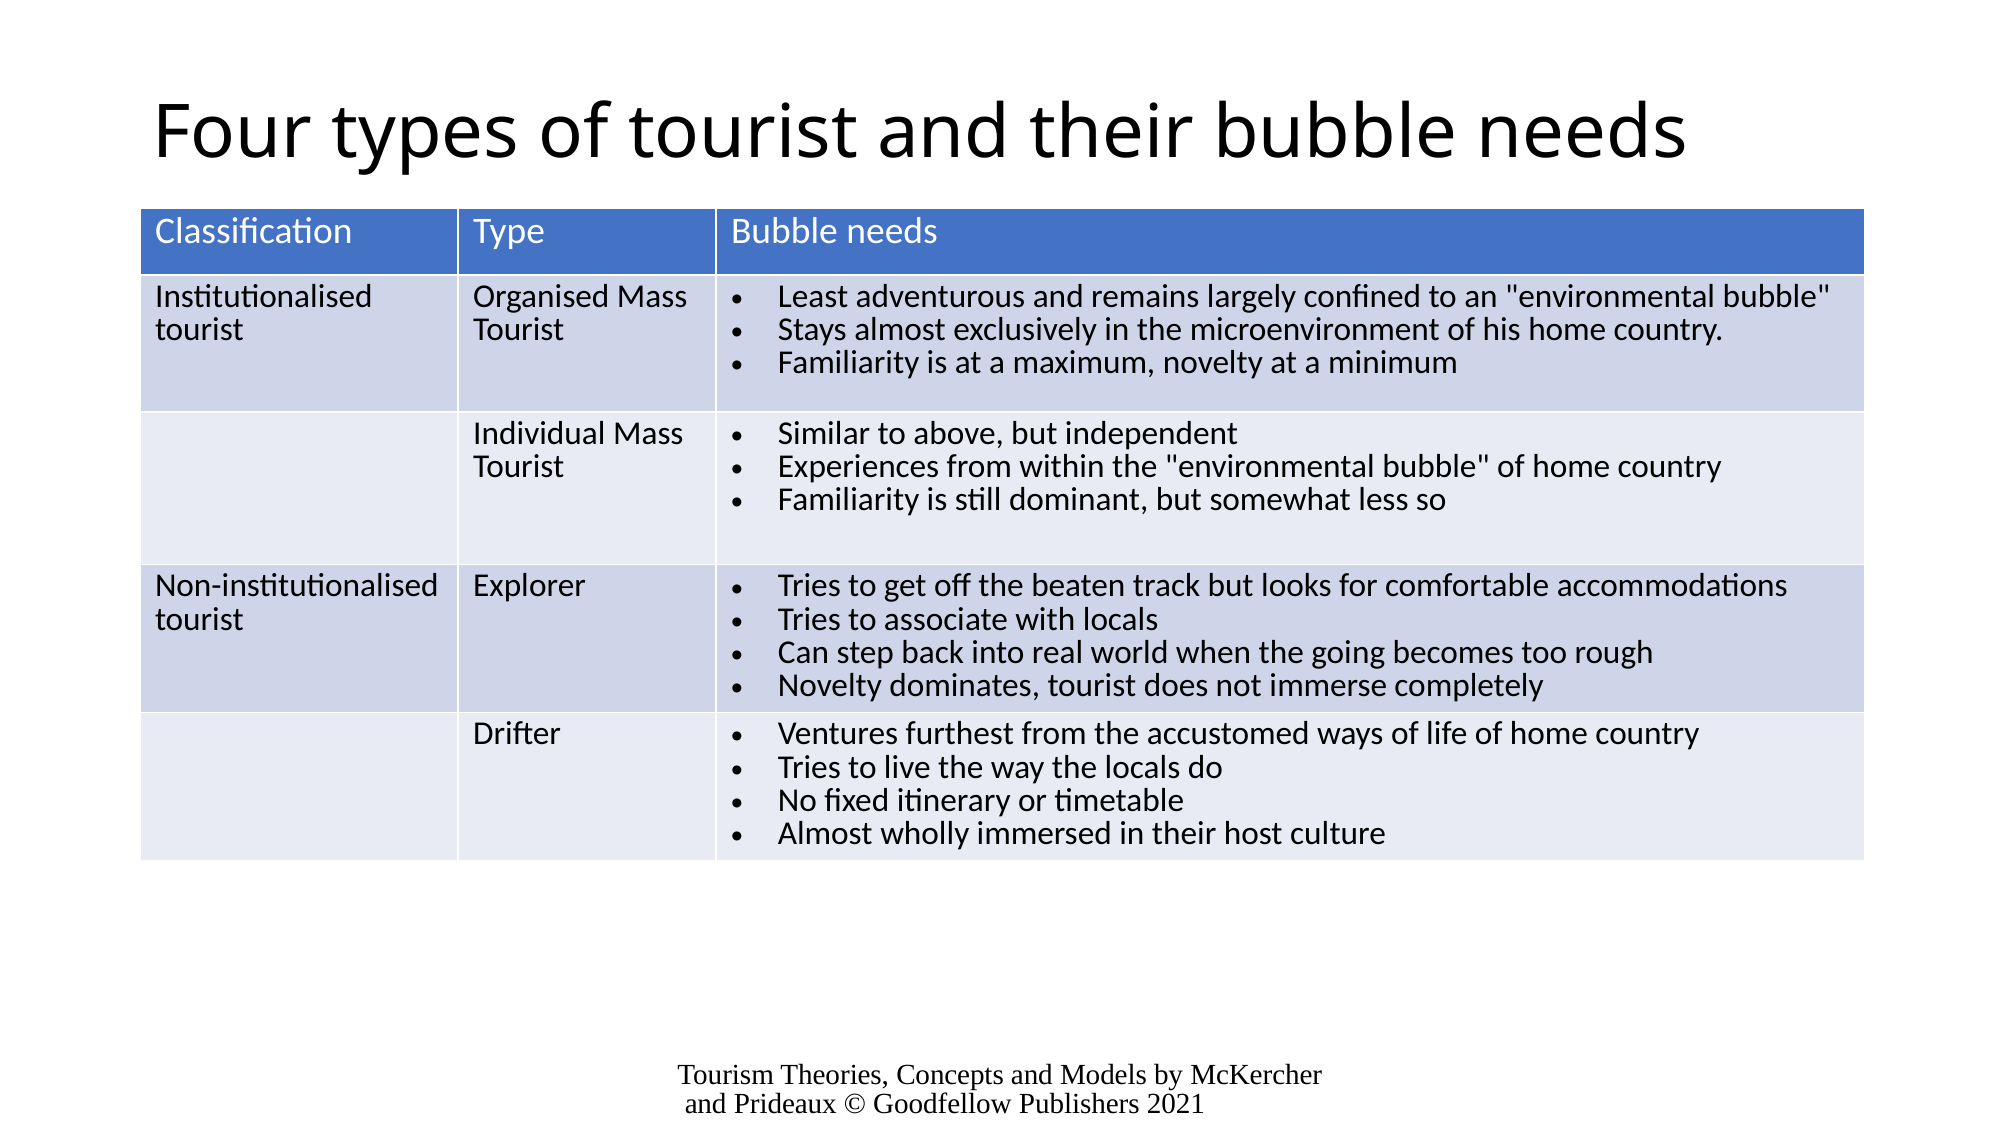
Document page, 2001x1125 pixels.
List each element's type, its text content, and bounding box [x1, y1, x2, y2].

table_cell Organised Mass Tourist [459, 276, 715, 411]
table_cell Explorer [459, 565, 715, 712]
table_cell Institutionalised tourist [141, 276, 457, 411]
table_cell [141, 713, 457, 860]
table_cell Ventures furthest from the accustomed ways of life of home country Tries to live the way the locals do No fixed itinerary or timetable Almost wholly immersed in their host culture [717, 713, 1864, 860]
table_cell Similar to above, but independent Experiences from within the "environmental bubble" of home country Familiarity is still dominant, but somewhat less so [717, 413, 1864, 564]
table_cell Least adventurous and remains largely confined to an "environmental bubble" Stays almost exclusively in the microenvironment of his home country. Familiarity is at a maximum, novelty at a minimum [717, 276, 1864, 411]
table_header Bubble needs [717, 209, 1864, 274]
table_header Type [459, 209, 715, 274]
table_cell Non-institutionalised tourist [141, 565, 457, 712]
table_cell Individual Mass Tourist [459, 413, 715, 564]
table_cell Drifter [459, 713, 715, 860]
table_cell [141, 413, 457, 564]
title Four types of tourist and their bubble needs [137, 59, 1863, 208]
table_header Classification [141, 209, 457, 274]
table_cell Tries to get off the beaten track but looks for comfortable accommodations Tries to associate with locals Can step back into real world when the going becomes too rough Novelty dominates, tourist does not immerse completely [717, 565, 1864, 712]
footer Tourism Theories, Concepts and Models by McKercher and Prideaux © Goodfellow Publishers 2021 [662, 1042, 1338, 1103]
